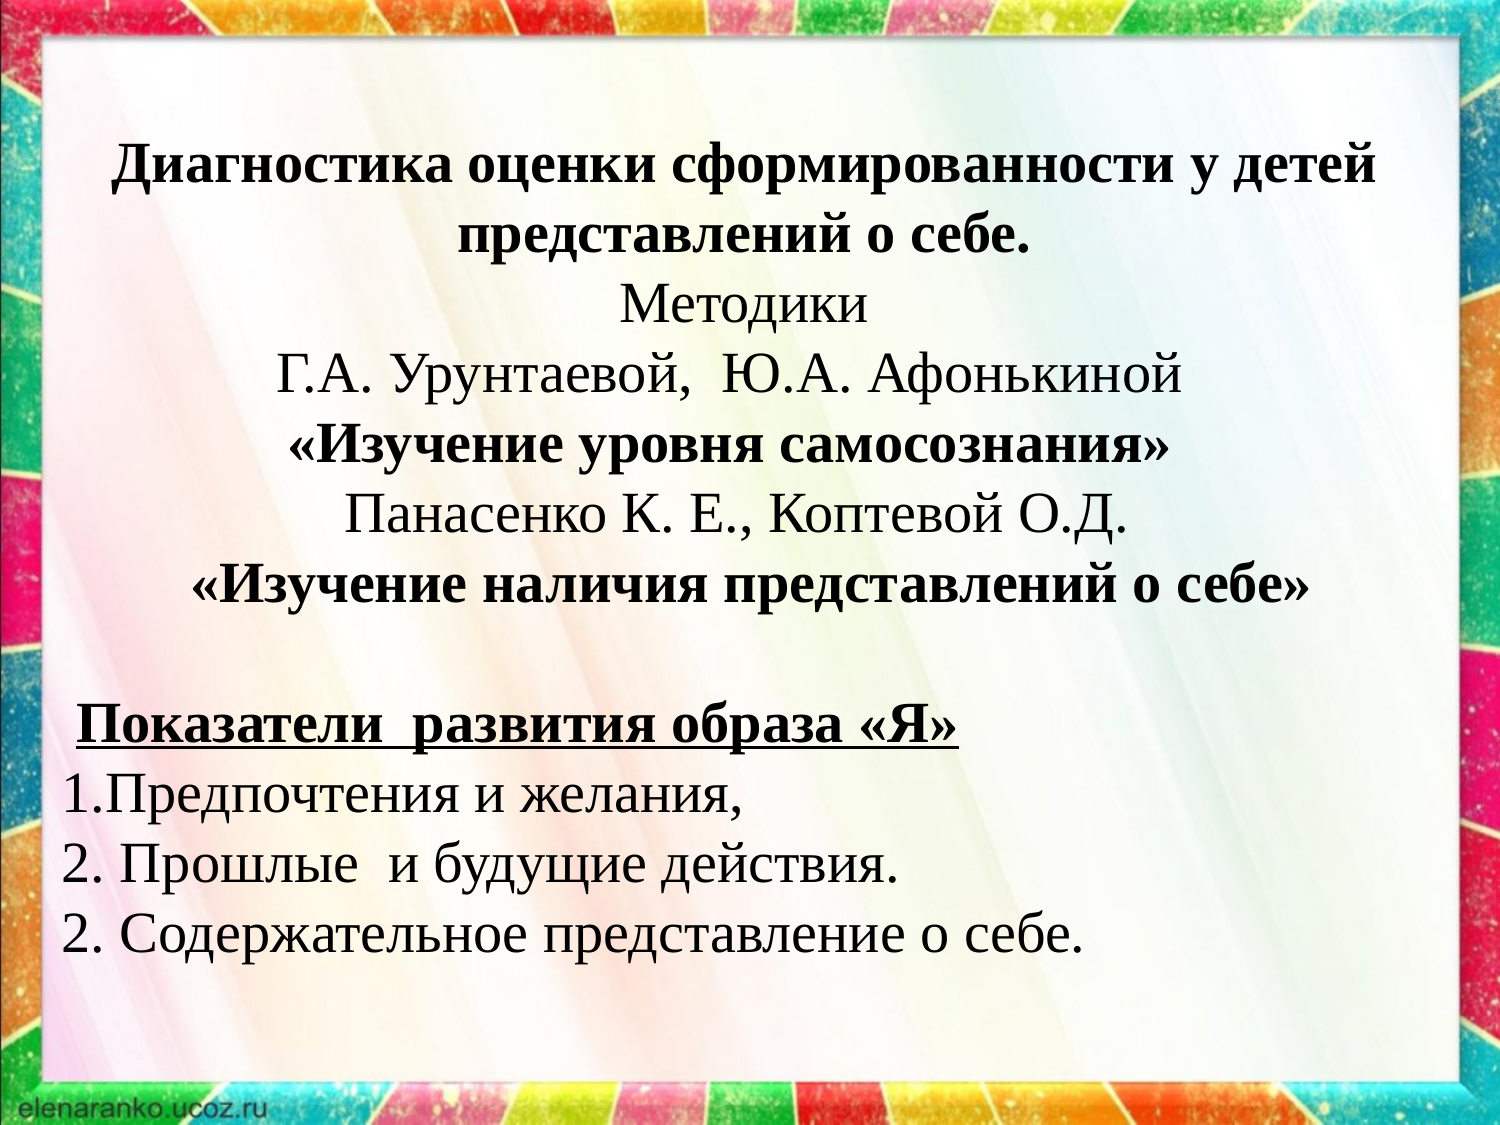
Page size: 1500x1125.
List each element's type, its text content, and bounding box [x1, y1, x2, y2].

picture [0, 0, 1500, 1125]
text_box Диагностика оценки сформированности у детей представлений о себе. Методики Г.А. Урунтаевой, Ю.А. Афонькиной «Изучение уровня самосознания» Панасенко К. Е., Коптевой О.Д. «Изучение наличия представлений о себе» Показатели развития образа «Я» 1.Предпочтения и желания, 2. Прошлые и будущие действия. 2. Содержательное представление о себе. [46, 117, 1442, 1042]
